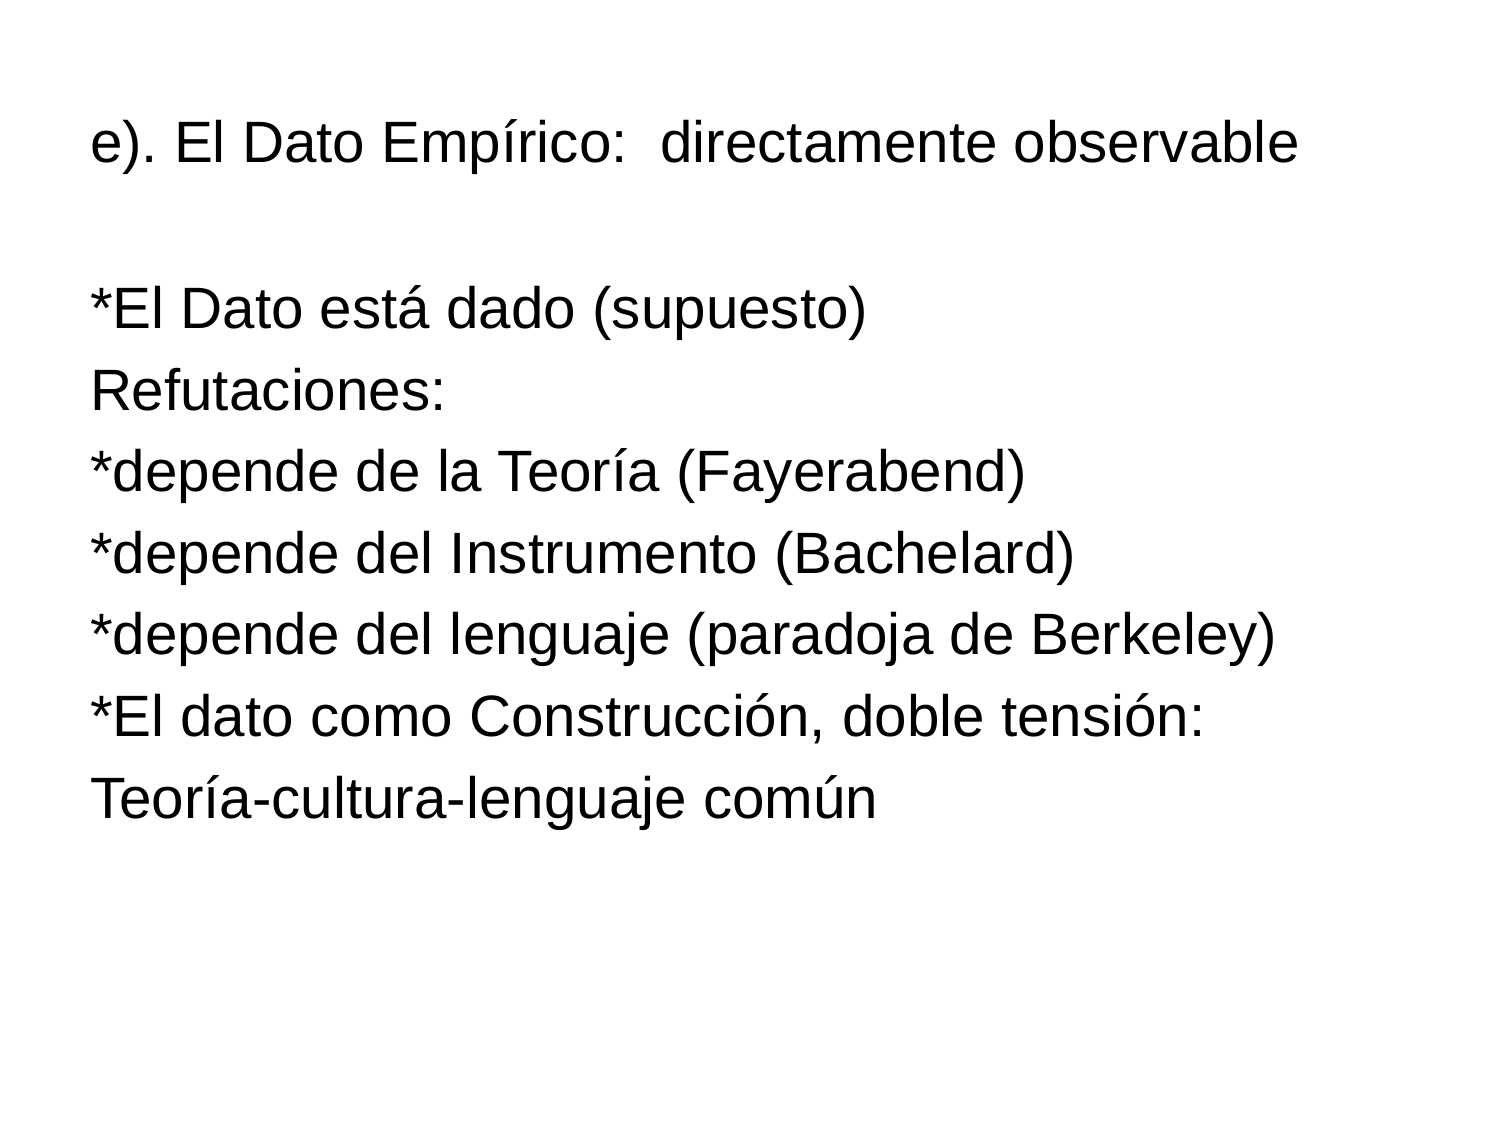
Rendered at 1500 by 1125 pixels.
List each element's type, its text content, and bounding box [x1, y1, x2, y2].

title e). El Dato Empírico: directamente observable [74, 44, 1426, 233]
list *El Dato está dado (supuesto) Refutaciones: *depende de la Teoría (Fayerabend) *depende del Instrumento (Bachelard) *depende del lenguaje (paradoja de Berkeley) *El dato como Construcción, doble tensión: Teoría-cultura-lenguaje común [74, 262, 1426, 1006]
